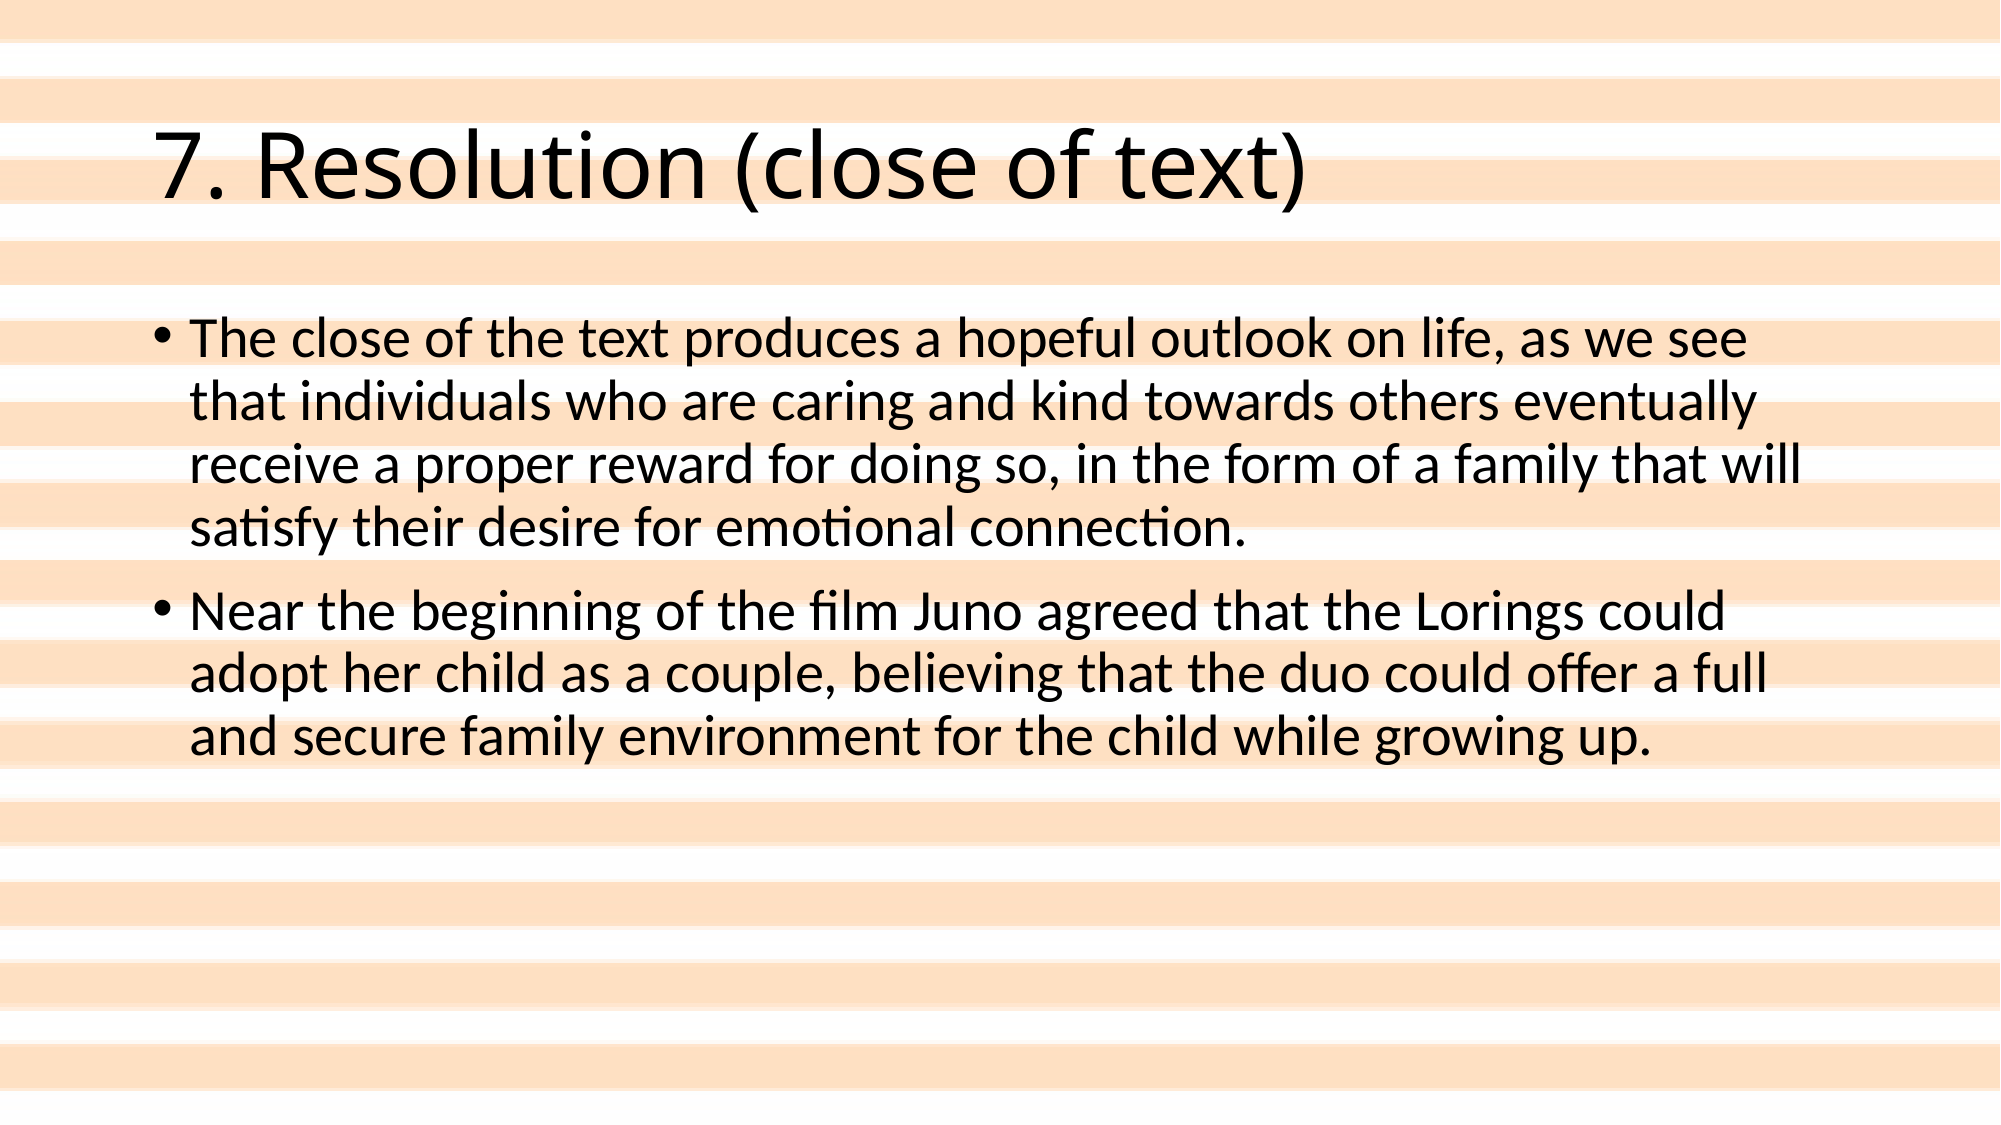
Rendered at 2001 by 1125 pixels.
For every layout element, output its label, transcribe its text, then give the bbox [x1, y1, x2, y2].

title 7. Resolution (close of text) [137, 59, 1863, 278]
list The close of the text produces a hopeful outlook on life, as we see that individuals who are caring and kind towards others eventually receive a proper reward for doing so, in the form of a family that will satisfy their desire for emotional connection. Near the beginning of the film Juno agreed that the Lorings could adopt her child as a couple, believing that the duo could offer a full and secure family environment for the child while growing up. [137, 299, 1863, 1014]
